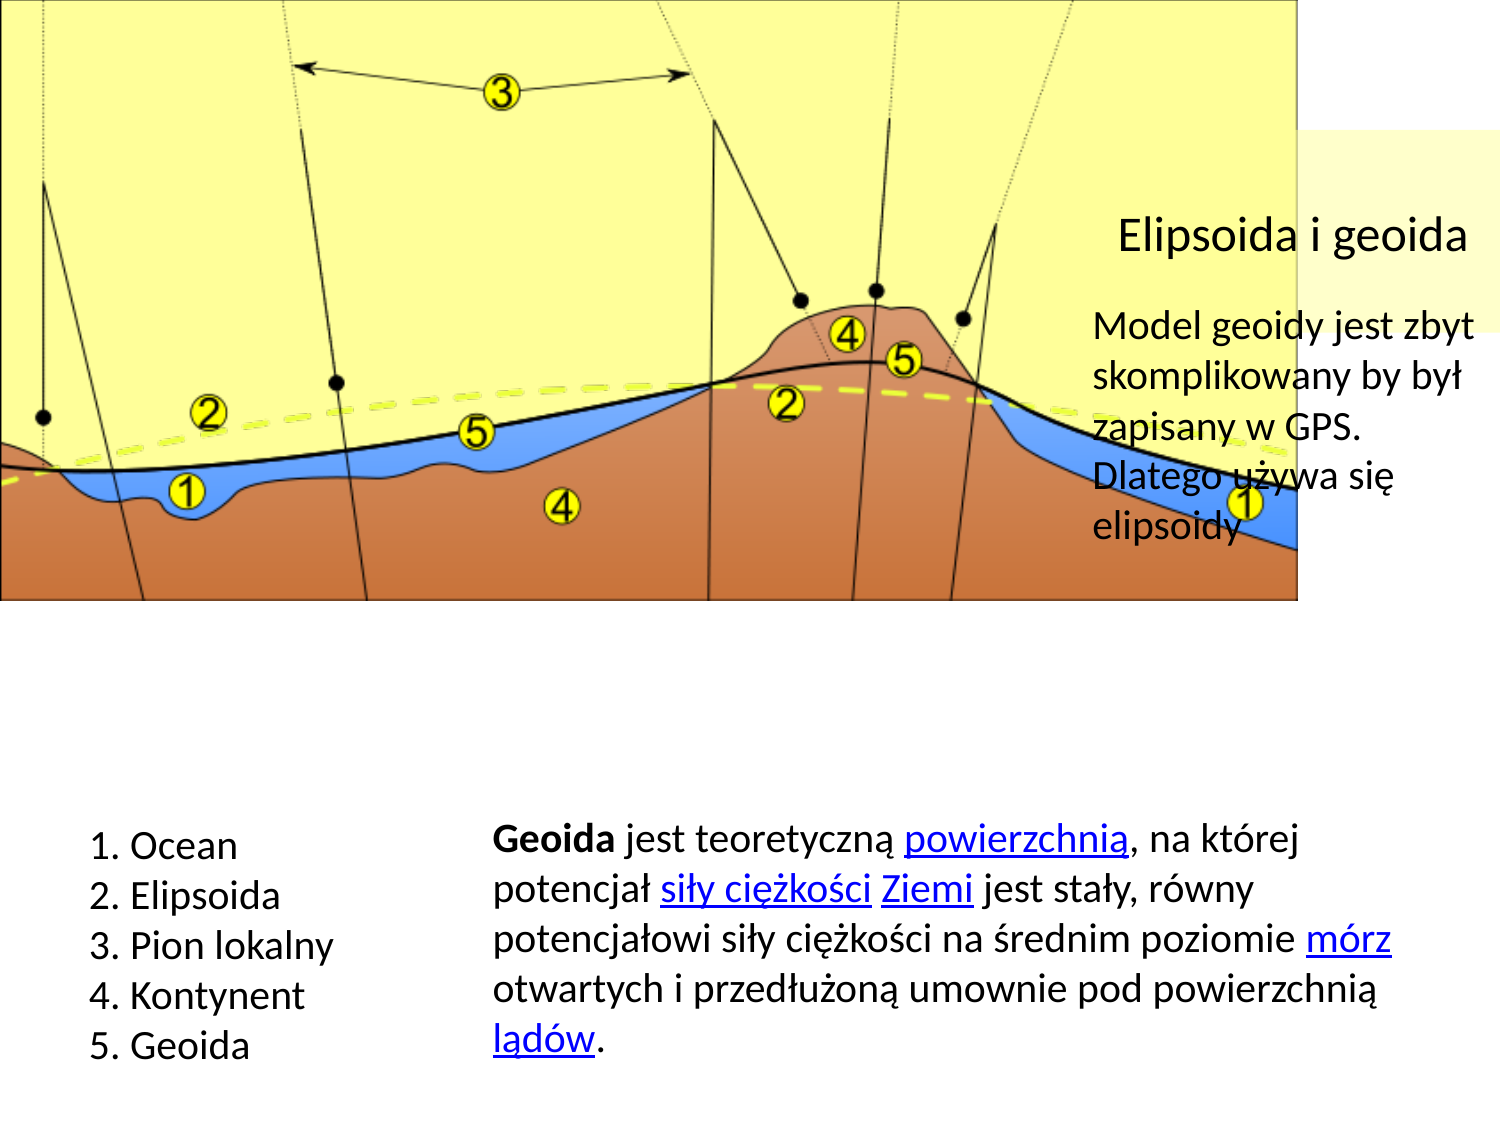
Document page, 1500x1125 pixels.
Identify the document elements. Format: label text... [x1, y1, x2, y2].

text_box Geoida jest teoretyczną powierzchnią, na której potencjał siły ciężkości Ziemi jest stały, równy potencjałowi siły ciężkości na średnim poziomie mórz otwartych i przedłużoną umownie pod powierzchnią lądów. [477, 803, 1446, 1068]
picture [0, 0, 1298, 601]
text_box 1. Ocean 2. Elipsoida 3. Pion lokalny 4. Kontynent 5. Geoida [74, 810, 350, 1076]
text_box Model geoidy jest zbyt skomplikowany by był zapisany w GPS. Dlatego używa się elipsoidy [1302, 290, 1500, 556]
title Elipsoida i geoida [1302, 129, 1500, 290]
